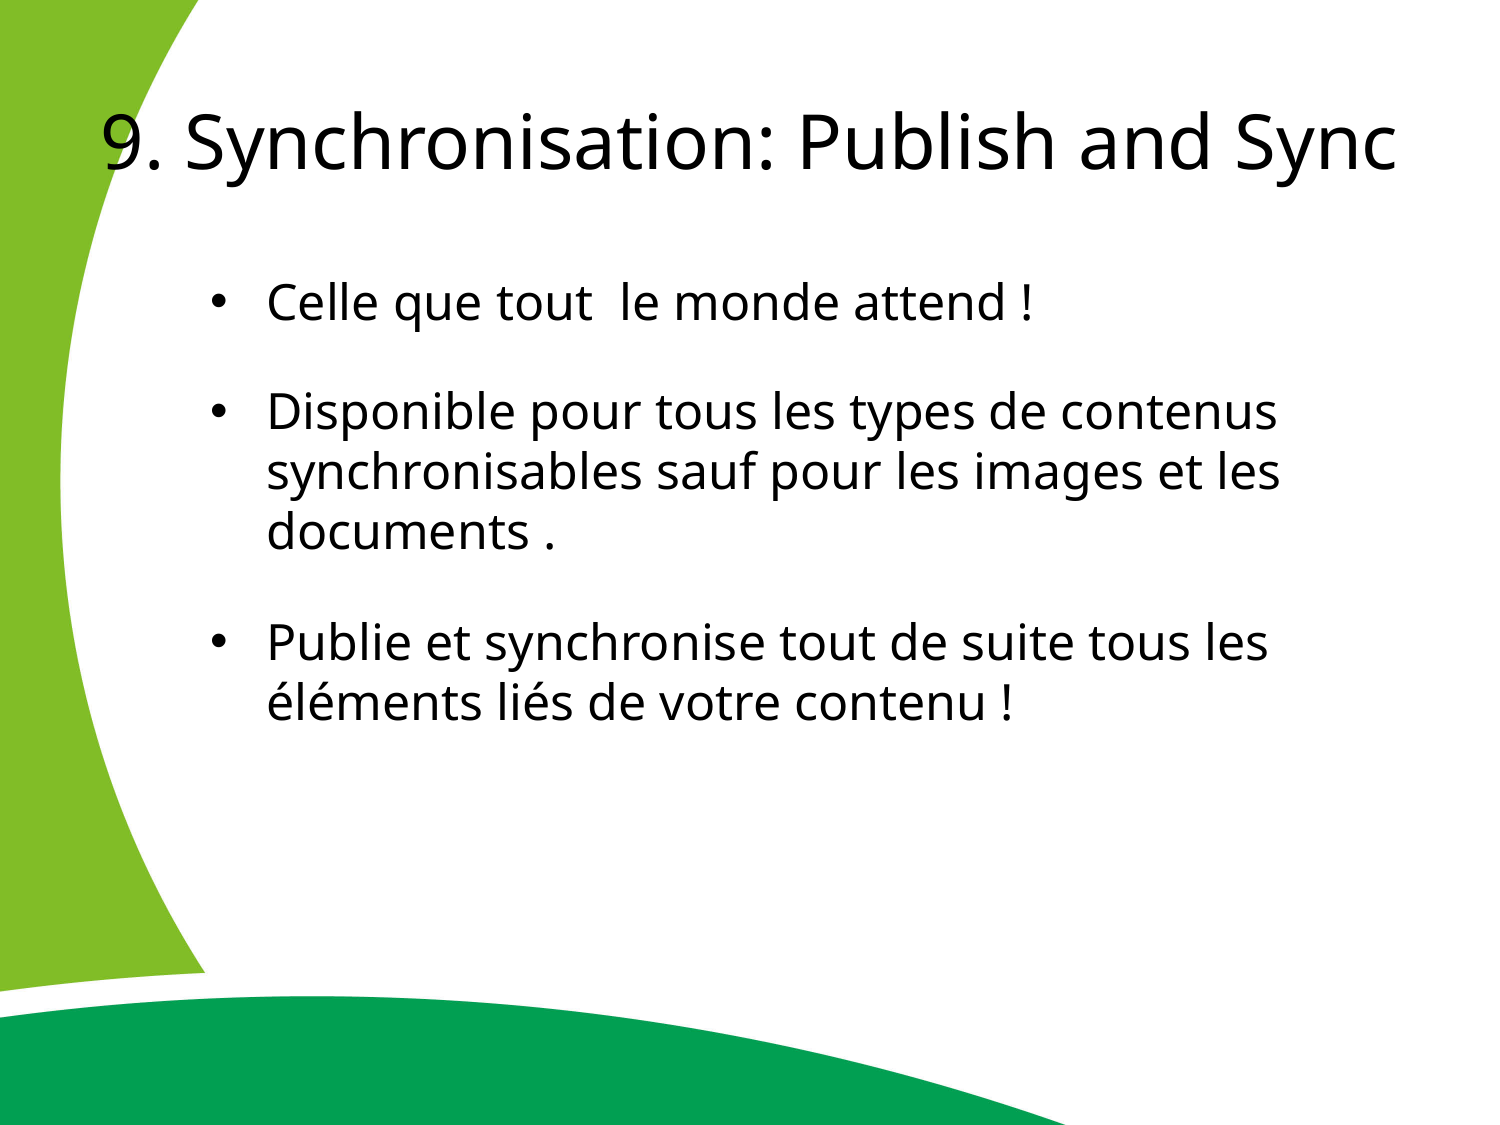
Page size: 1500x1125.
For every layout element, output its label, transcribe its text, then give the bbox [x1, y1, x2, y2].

list Celle que tout le monde attend ! Disponible pour tous les types de contenus synchronisables sauf pour les images et les documents . Publie et synchronise tout de suite tous les éléments liés de votre contenu ! [75, 262, 1364, 1005]
picture [0, 0, 1500, 1125]
title 9. Synchronisation: Publish and Sync [75, 45, 1425, 233]
